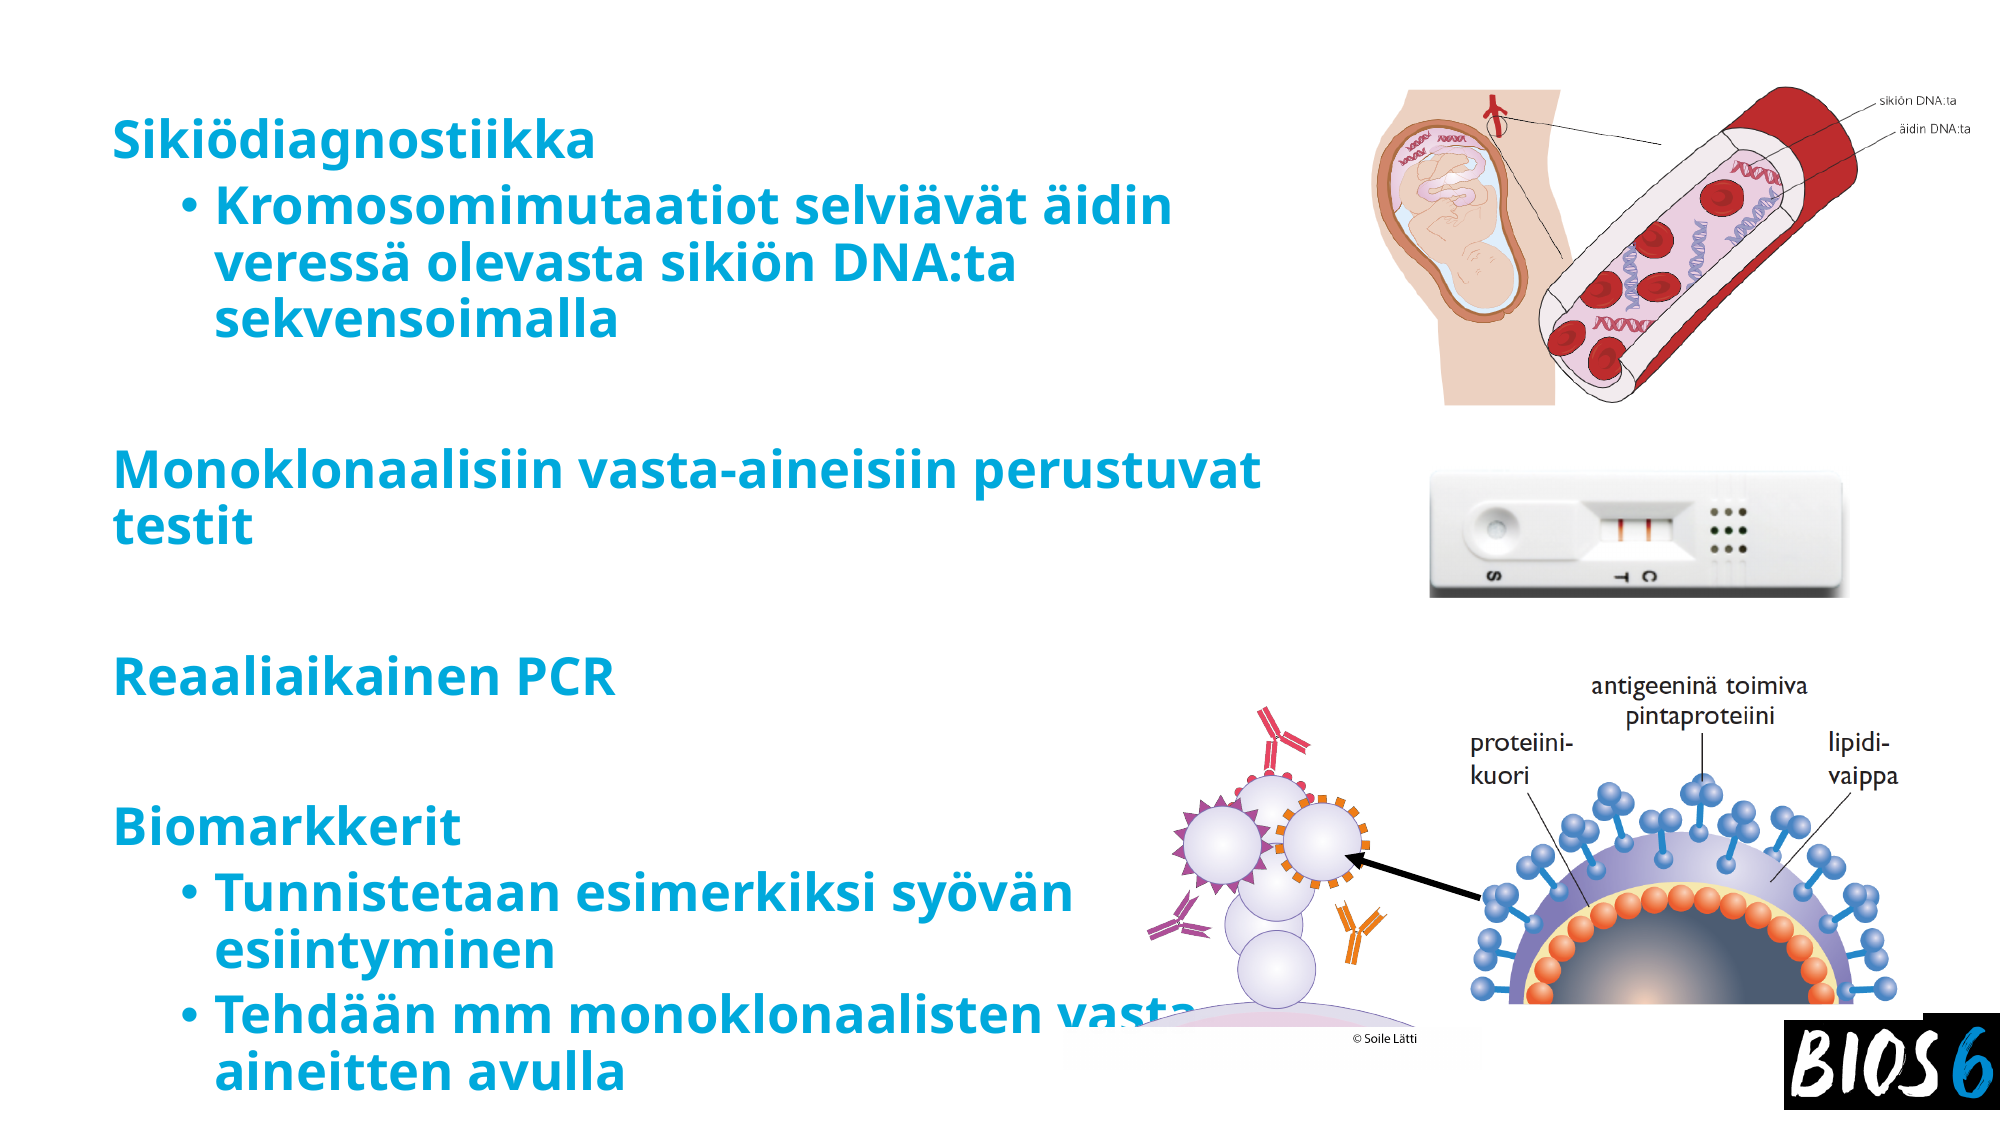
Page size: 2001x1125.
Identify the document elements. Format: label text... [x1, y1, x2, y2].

picture [1016, 74, 2000, 1125]
picture [1016, 888, 1027, 893]
picture [1019, 898, 1027, 905]
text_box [1344, 855, 1481, 899]
text_box Sikiödiagnostiikka Kromosomimutaatiot selviävät äidin veressä olevasta sikiön DNA:ta sekvensoimalla Monoklonaalisiin vasta-aineisiin perustuvat testit Reaaliaikainen PCR Biomarkkerit Tunnistetaan esimerkiksi syövän esiintyminen Tehdään mm monoklonaalisten vasta-aineitten avulla [97, 106, 1297, 1112]
